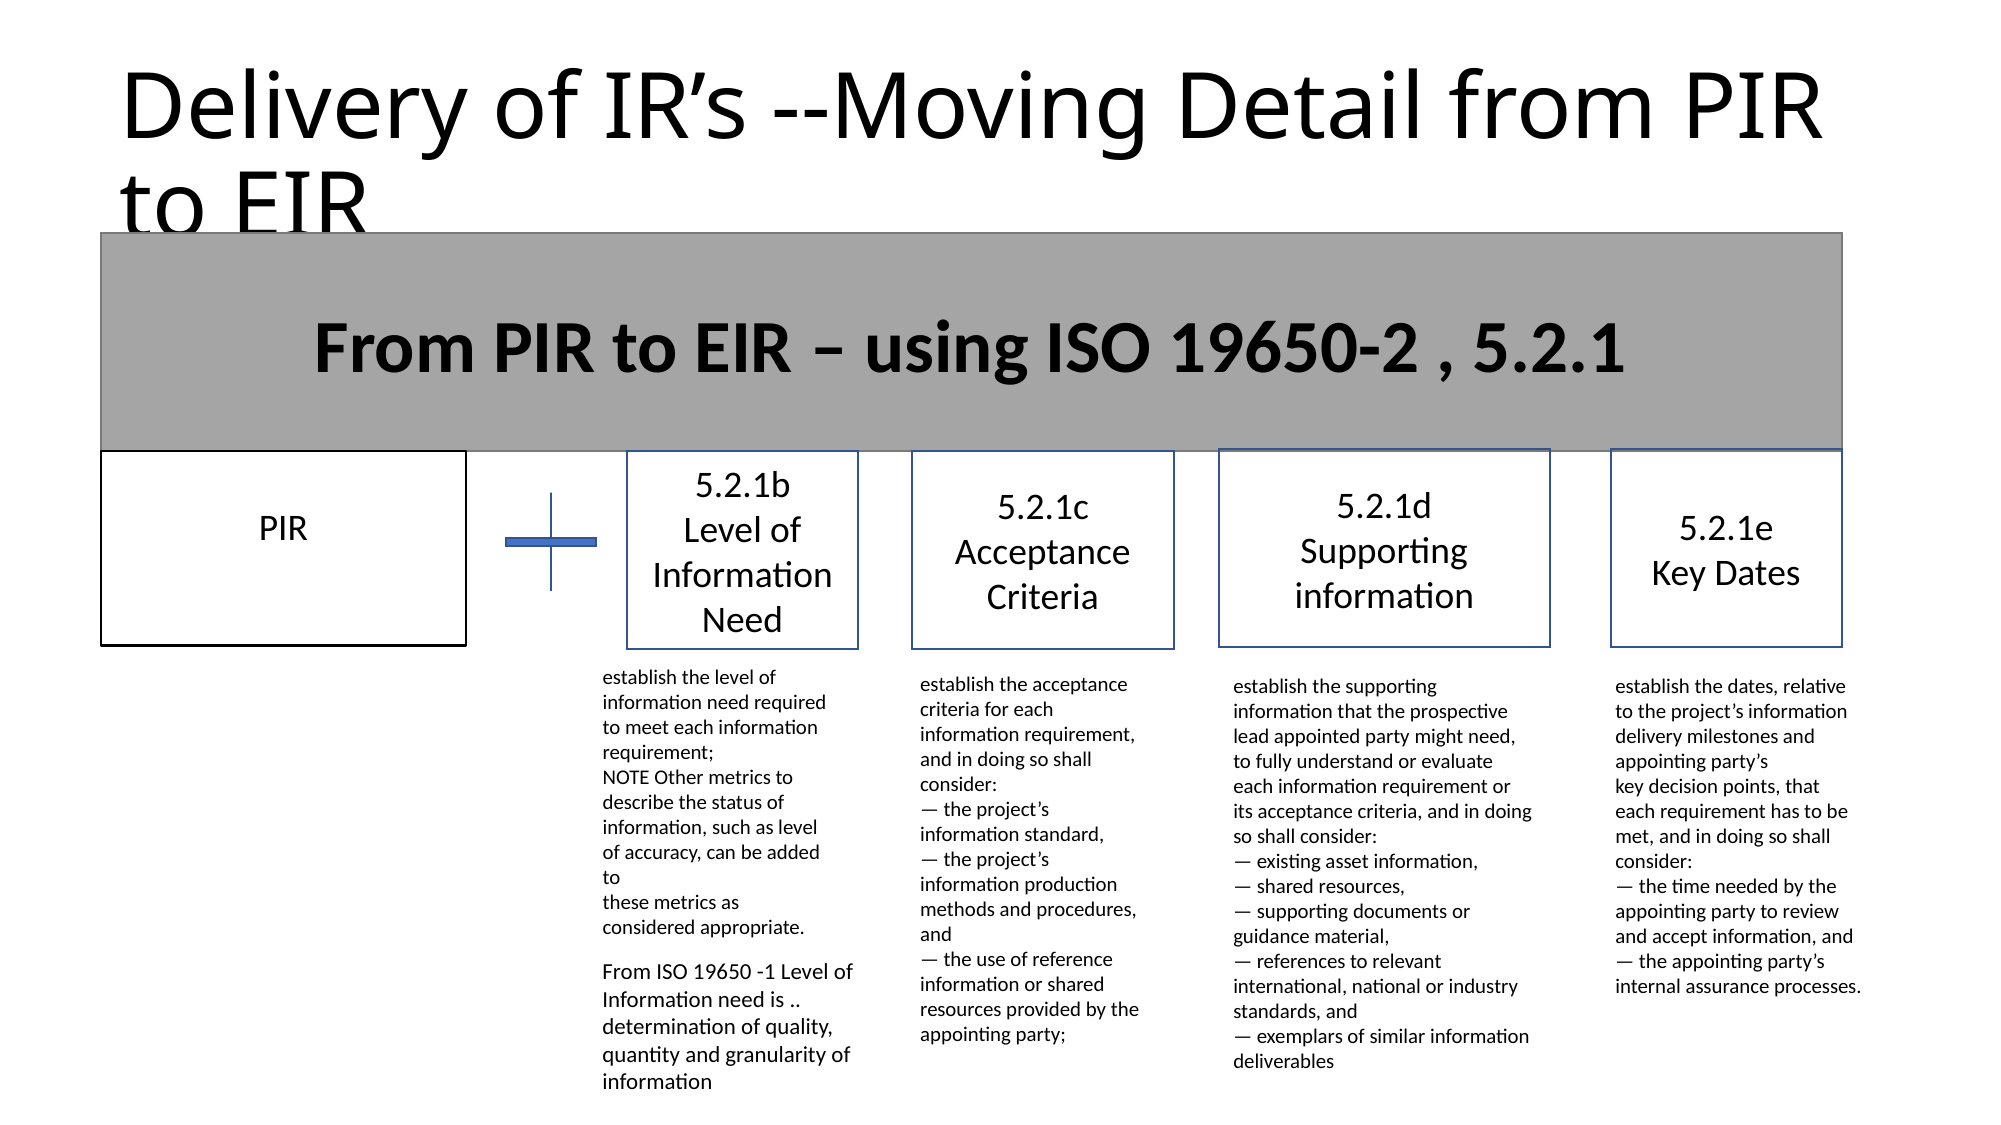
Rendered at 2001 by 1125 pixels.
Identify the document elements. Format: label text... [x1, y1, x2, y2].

text_box 5.2.1c Acceptance Criteria [911, 450, 1175, 650]
title Delivery of IR’s --Moving Detail from PIR to EIR [104, 49, 1879, 267]
text_box From ISO 19650 -1 Level of Information need is .. determination of quality, quantity and granularity of information [587, 949, 942, 1102]
text_box PIR [100, 450, 467, 646]
text_box From PIR to EIR – using ISO 19650-2 , 5.2.1 [100, 232, 1843, 452]
text_box 5.2.1d Supporting information [1218, 448, 1551, 648]
text_box establish the supporting information that the prospective lead appointed party might need, to fully understand or evaluate each information requirement or its acceptance criteria, and in doing so shall consider: — existing asset information, — shared resources, — supporting documents or guidance material, — references to relevant international, national or industry standards, and — exemplars of similar information deliverables [1218, 665, 1550, 1080]
text_box [505, 492, 597, 591]
text_box 5.2.1e Key Dates [1610, 448, 1843, 648]
text_box 5.2.1b Level of Information Need [626, 450, 859, 650]
text_box establish the level of information need required to meet each information requirement; NOTE Other metrics to describe the status of information, such as level of accuracy, can be added to these metrics as considered appropriate. [587, 656, 851, 947]
text_box establish the acceptance criteria for each information requirement, and in doing so shall consider: — the project’s information standard, — the project’s information production methods and procedures, and — the use of reference information or shared resources provided by the appointing party; [905, 663, 1168, 1054]
text_box establish the dates, relative to the project’s information delivery milestones and appointing party’s key decision points, that each requirement has to be met, and in doing so shall consider: — the time needed by the appointing party to review and accept information, and — the appointing party’s internal assurance processes. [1600, 665, 1879, 1006]
